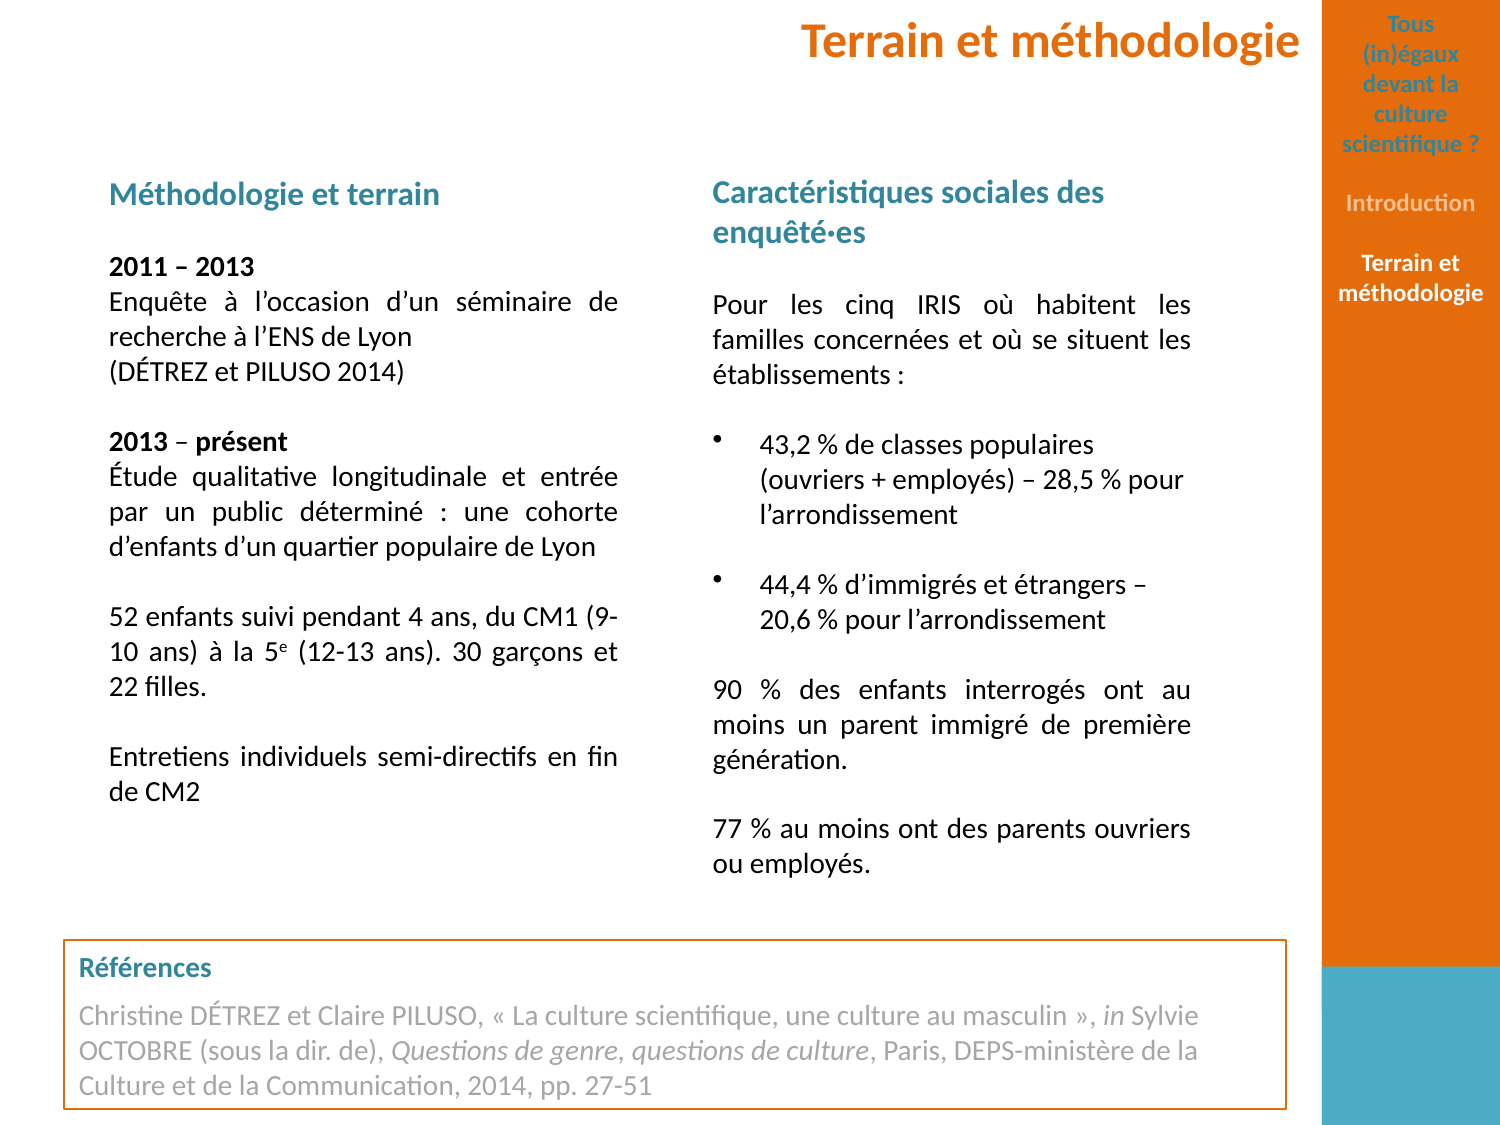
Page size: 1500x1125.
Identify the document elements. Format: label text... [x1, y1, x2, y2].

text_box [1320, 964, 1500, 1125]
text_box Terrain et méthodologie [786, 0, 1316, 75]
text_box Méthodologie et terrain 2011 – 2013 Enquête à l’occasion d’un séminaire de recherche à l’ENS de Lyon (Détrez et Piluso 2014) 2013 – présent Étude qualitative longitudinale et entrée par un public déterminé : une cohorte d’enfants d’un quartier populaire de Lyon 52 enfants suivi pendant 4 ans, du CM1 (9-10 ans) à la 5e (12-13 ans). 30 garçons et 22 filles. Entretiens individuels semi-directifs en fin de CM2 [94, 165, 634, 815]
text_box Tous (in)égaux devant la culture scientifique ? Introduction Terrain et méthodologie [1321, 0, 1500, 964]
text_box Références Christine Détrez et Claire Piluso, « La culture scientifique, une culture au masculin », in Sylvie Octobre (sous la dir. de), Questions de genre, questions de culture, Paris, DEPS-ministère de la Culture et de la Communication, 2014, pp. 27-51 [62, 938, 1288, 1112]
text_box Caractéristiques sociales des enquêté·es Pour les cinq IRIS où habitent les familles concernées et où se situent les établissements : 43,2 % de classes populaires (ouvriers + employés) – 28,5 % pour l’arrondissement 44,4 % d’immigrés et étrangers – 20,6 % pour l’arrondissement 90 % des enfants interrogés ont au moins un parent immigré de première génération. 77 % au moins ont des parents ouvriers ou employés. [697, 163, 1207, 923]
